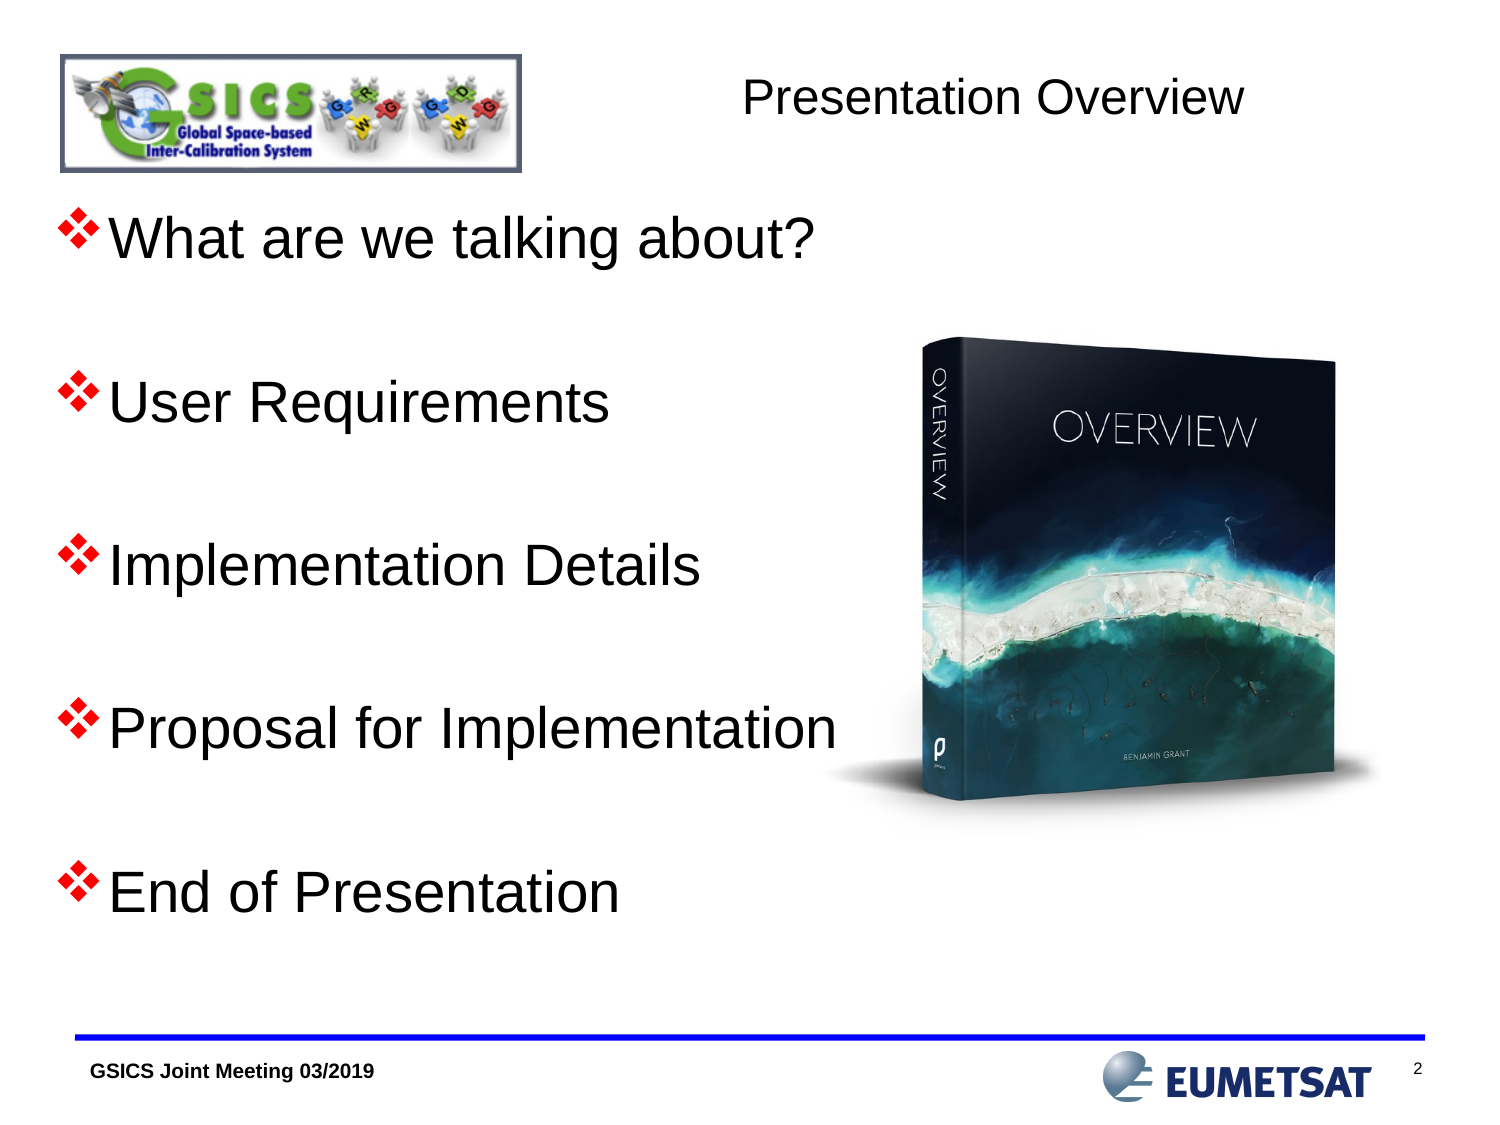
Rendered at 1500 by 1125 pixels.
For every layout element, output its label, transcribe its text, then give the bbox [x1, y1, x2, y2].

title Presentation Overview [528, 57, 1459, 133]
list What are we talking about? User Requirements Implementation Details Proposal for Implementation End of Presentation [37, 192, 1438, 1026]
picture [60, 54, 522, 173]
picture [785, 303, 1457, 838]
slide_number 2 [1087, 1049, 1438, 1104]
